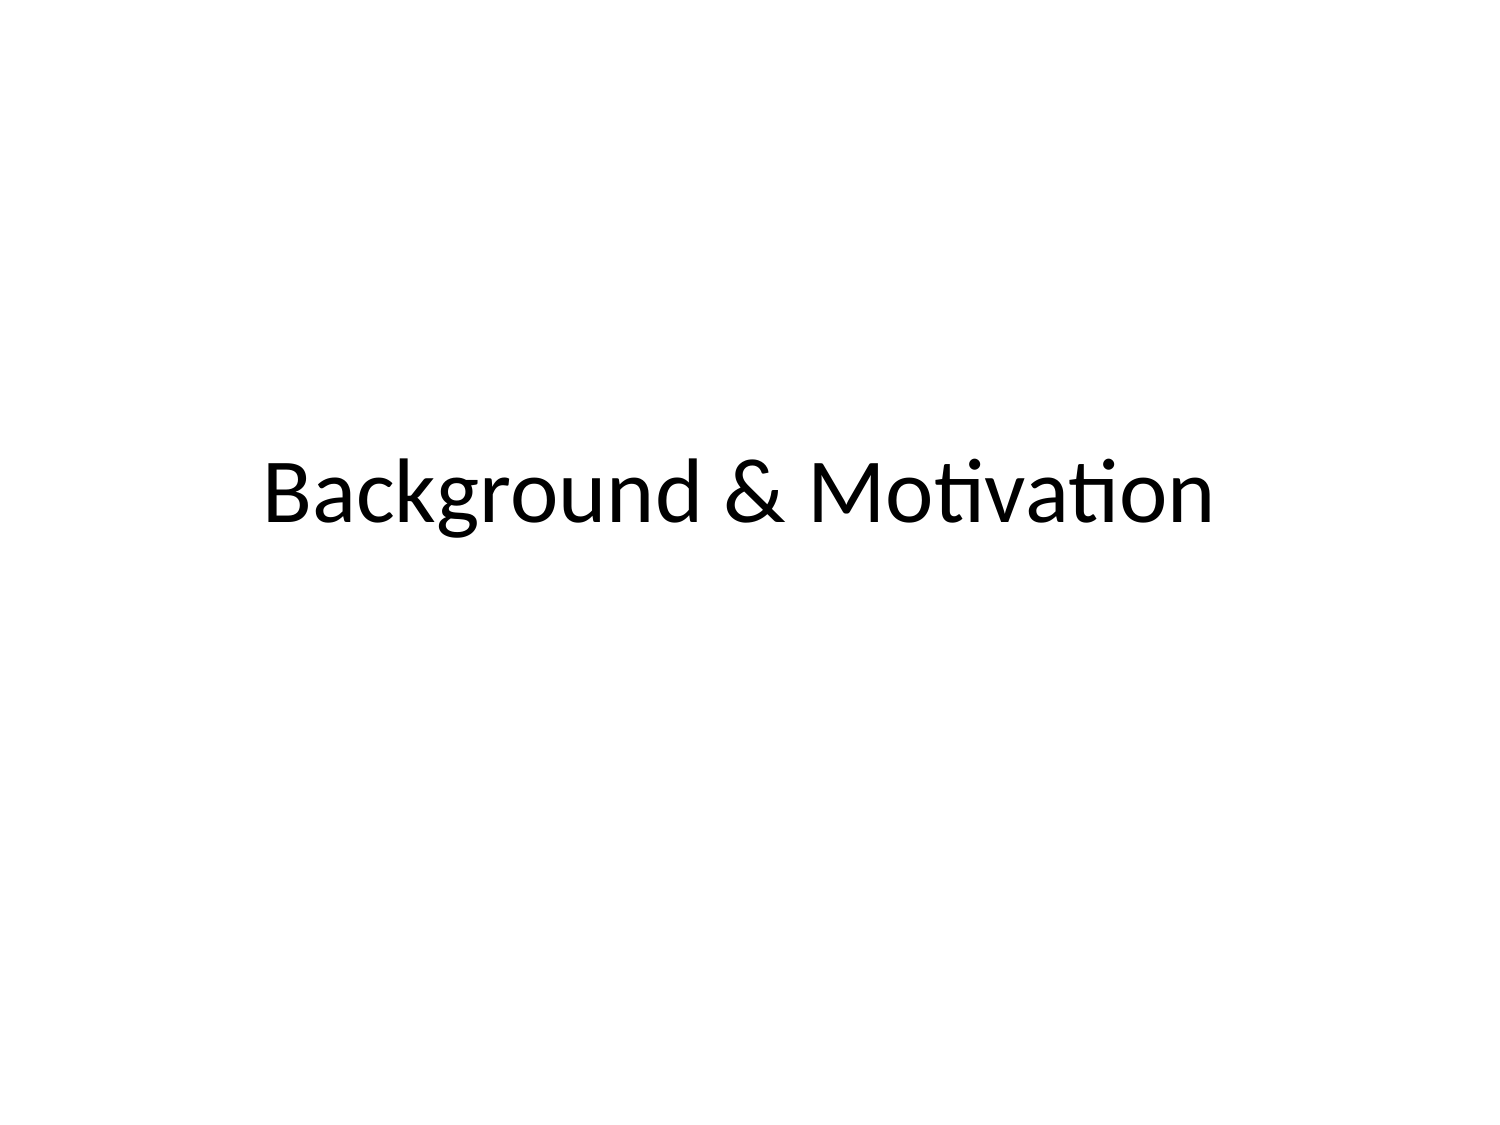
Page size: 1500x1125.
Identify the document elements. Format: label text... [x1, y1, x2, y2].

title Background & Motivation [75, 391, 1425, 580]
